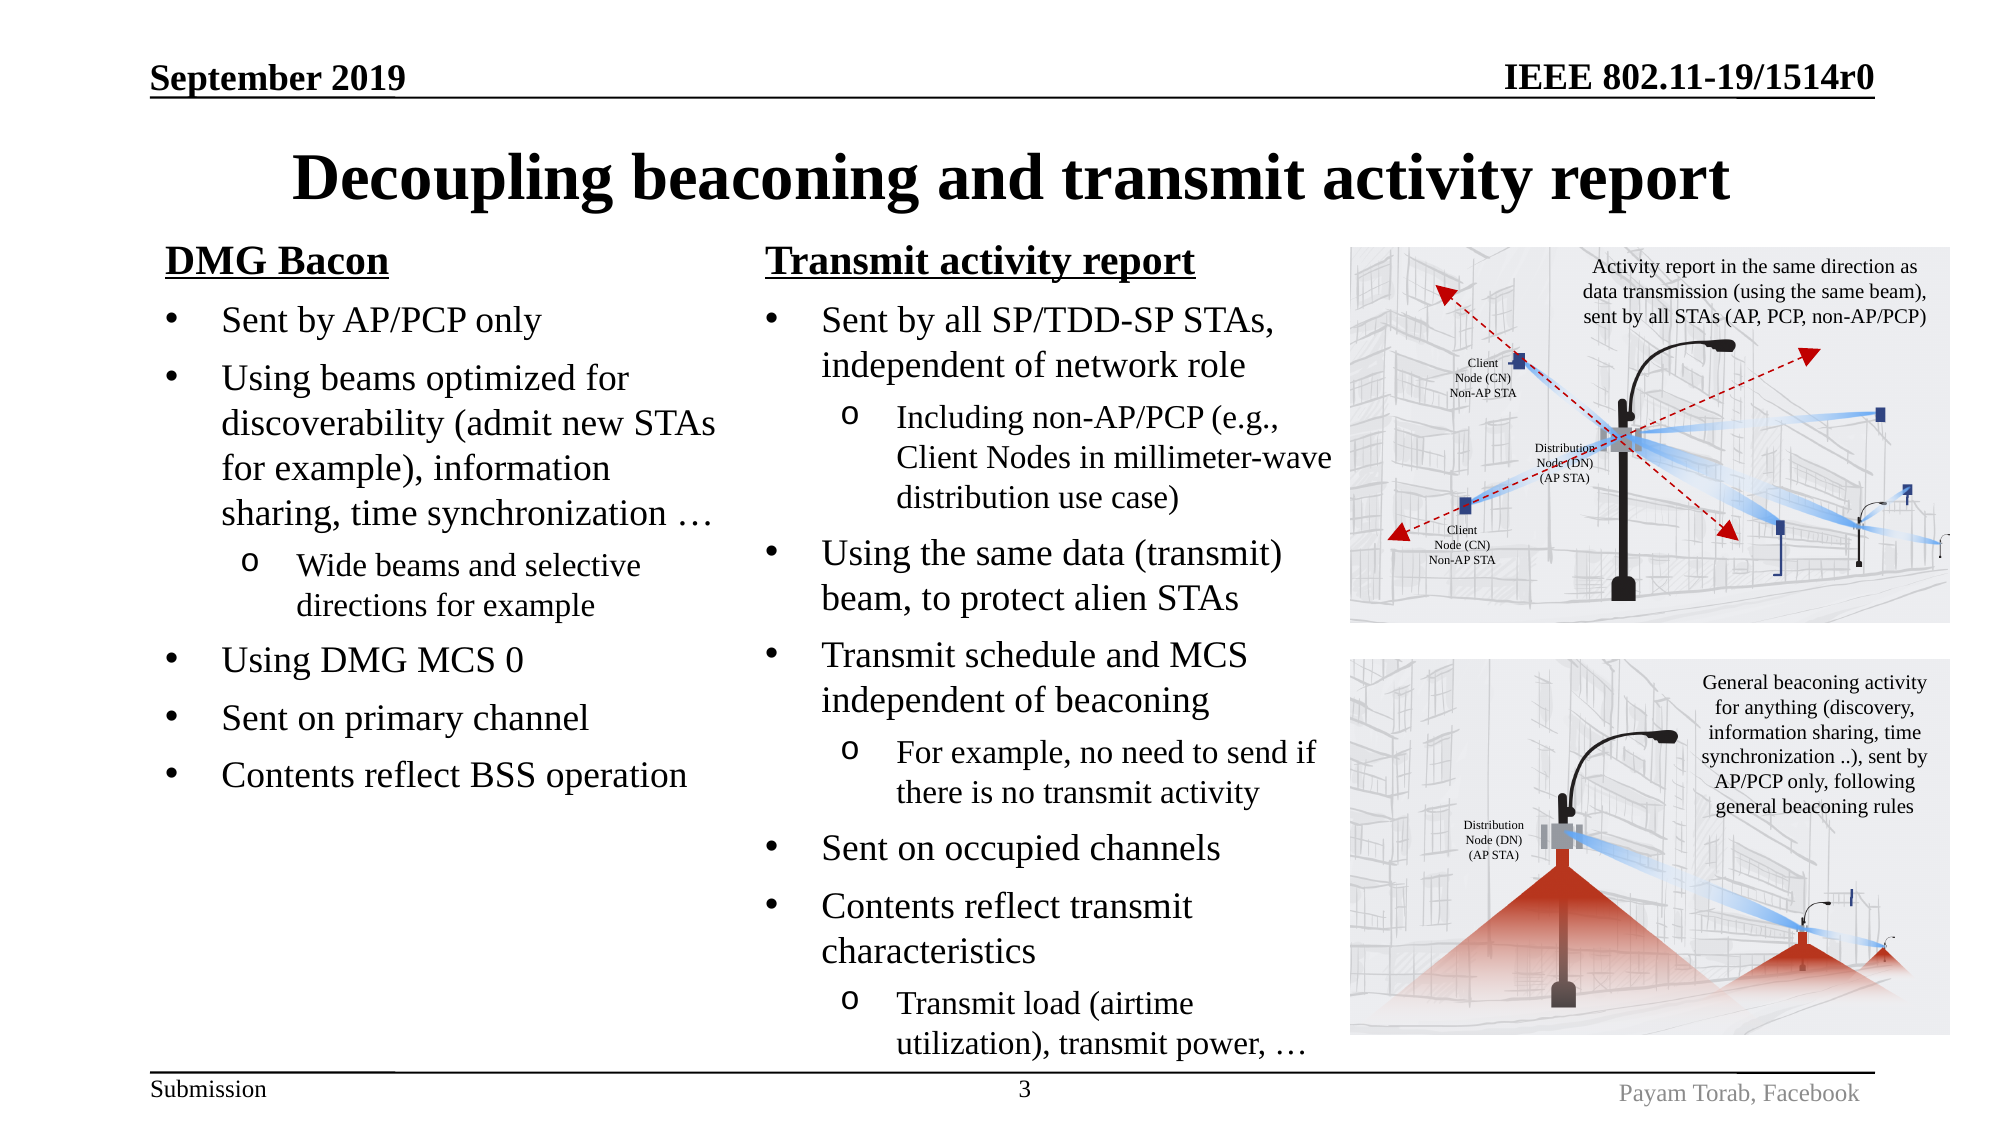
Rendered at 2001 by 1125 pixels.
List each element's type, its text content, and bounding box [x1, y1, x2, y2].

title Decoupling beaconing and transmit activity report [149, 97, 1876, 243]
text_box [1349, 659, 1951, 1036]
footer Payam Torab, Facebook [1170, 1072, 1875, 1110]
list DMG Bacon Sent by AP/PCP only Using beams optimized for discoverability (admit new STAs for example), information sharing, time synchronization … Wide beams and selective directions for example Using DMG MCS 0 Sent on primary channel Contents reflect BSS operation [149, 224, 749, 1081]
list Transmit activity report Sent by all SP/TDD-SP STAs, independent of network role Including non-AP/PCP (e.g., Client Nodes in millimeter-wave distribution use case) Using the same data (transmit) beam, to protect alien STAs Transmit schedule and MCS independent of beaconing For example, no need to send if there is no transmit activity Sent on occupied channels Contents reflect transmit characteristics Transmit load (airtime utilization), transmit power, … [749, 224, 1351, 1081]
slide_number 3 [936, 1072, 1113, 1111]
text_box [1349, 244, 1951, 623]
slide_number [149, 52, 750, 90]
